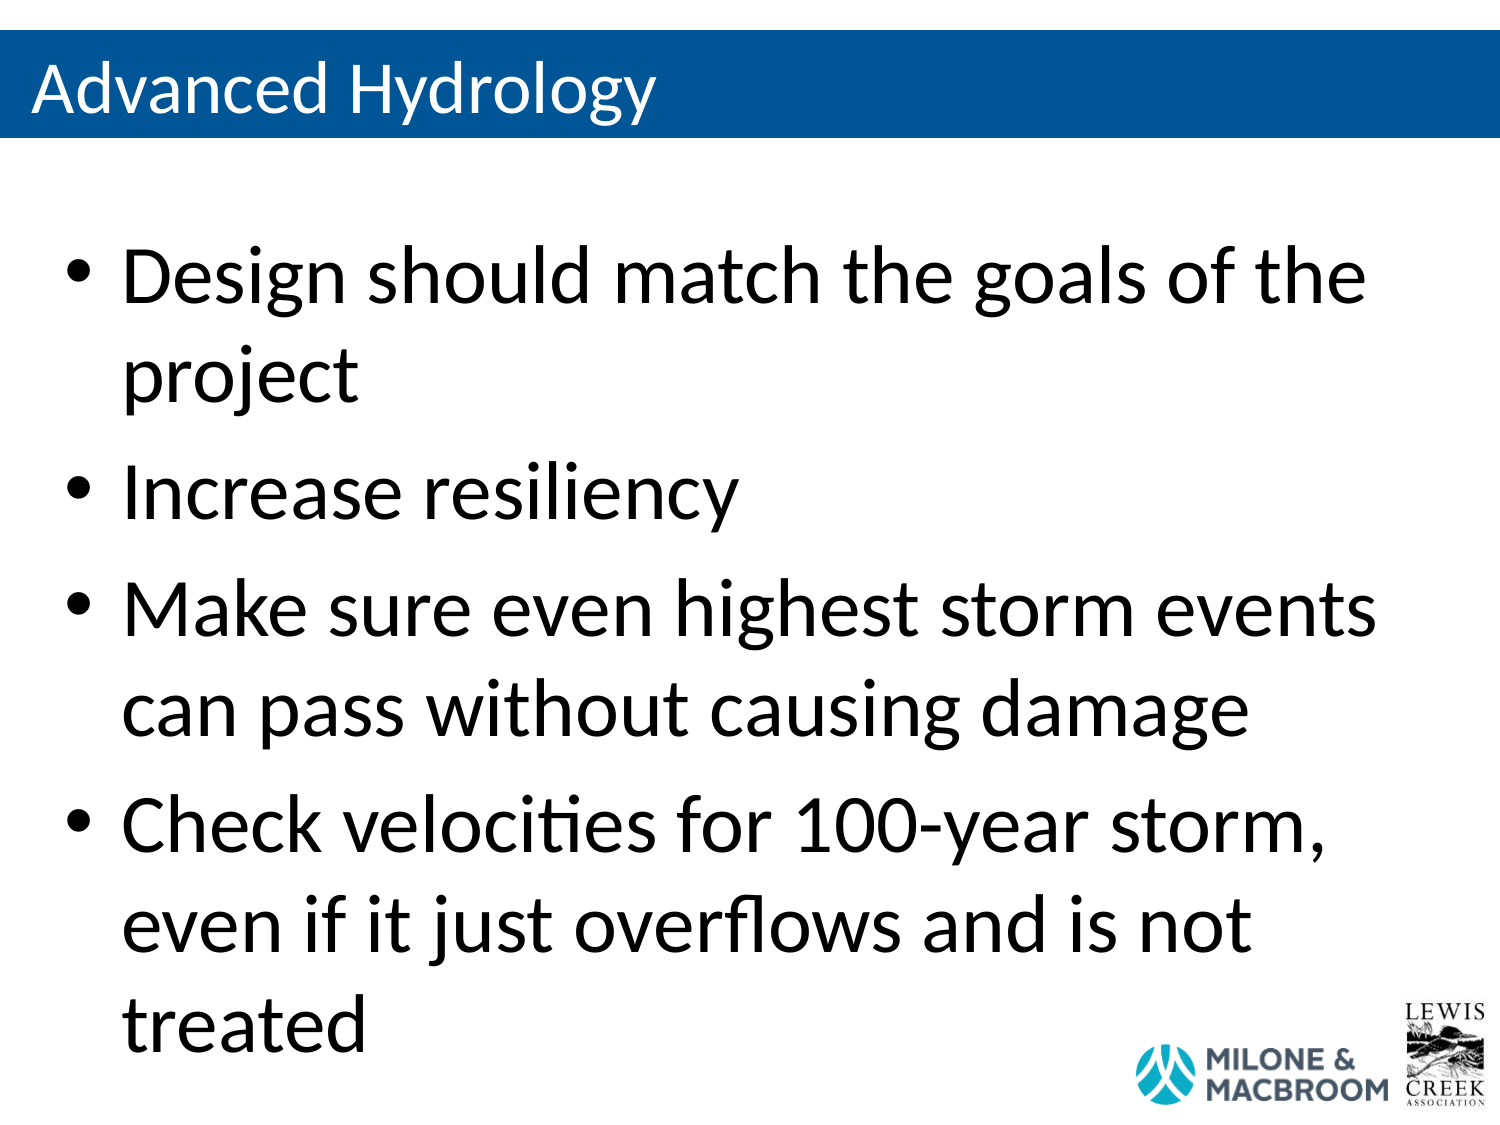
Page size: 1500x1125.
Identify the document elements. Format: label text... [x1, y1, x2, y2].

picture [1399, 999, 1492, 1112]
picture [1136, 1044, 1388, 1105]
text_box Design should match the goals of the project Increase resiliency Make sure even highest storm events can pass without causing damage Check velocities for 100-year storm, even if it just overflows and is not treated [49, 212, 1488, 1113]
text_box Advanced Hydrology [0, 31, 1499, 137]
